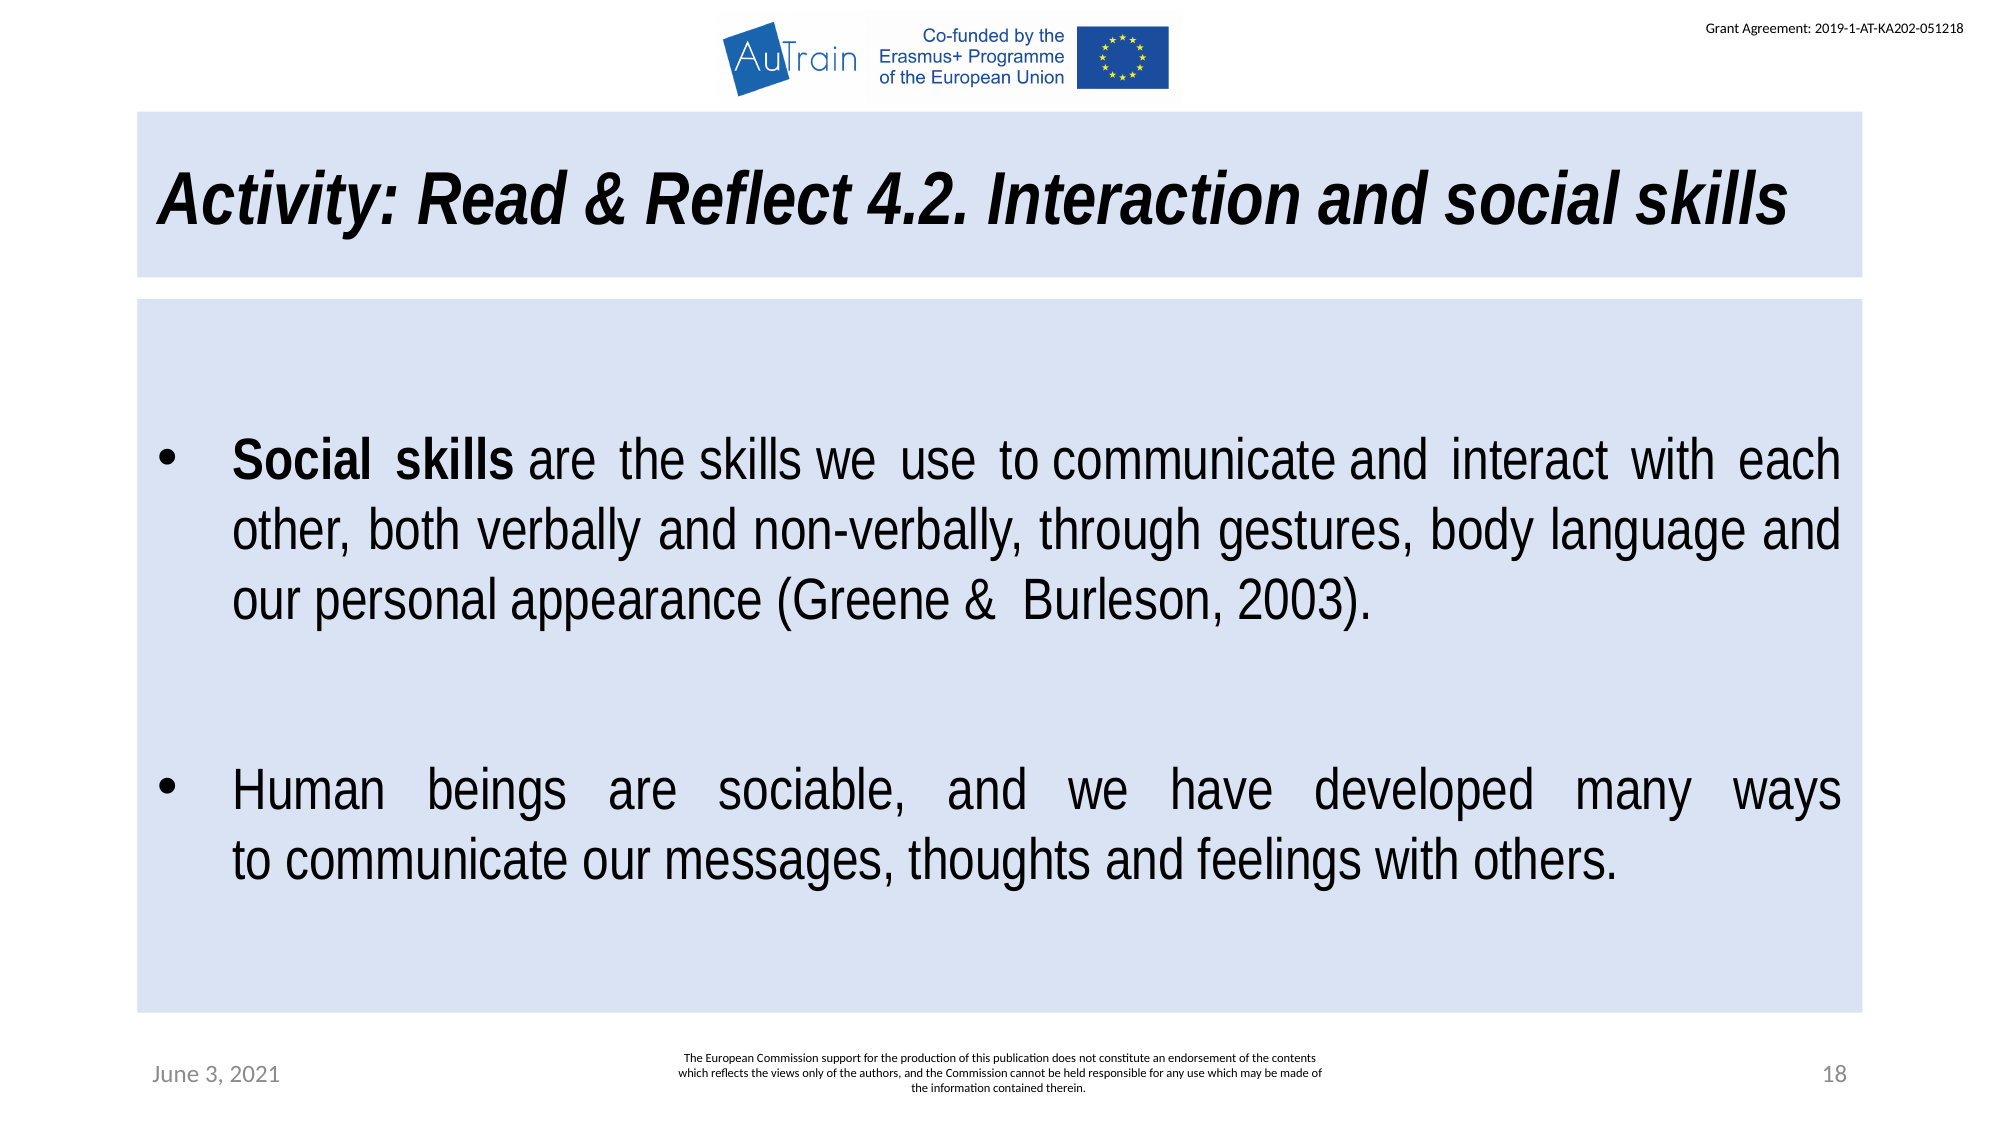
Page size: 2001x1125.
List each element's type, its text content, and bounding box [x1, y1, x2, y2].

picture [715, 11, 1183, 104]
footer The European Commission support for the production of this publication does not constitute an endorsement of the contents which reflects the views only of the authors, and the Commission cannot be held responsible for any use which may be made of the information contained therein. [662, 1042, 1338, 1103]
text_box Activity: Read & Reflect 4.2. Interaction and social skills [137, 111, 1863, 278]
text_box Social skills are the skills we use to communicate and interact with each other, both verbally and non-verbally, through gestures, body language and our personal appearance (Greene & Burleson, 2003). Human beings are sociable, and we have developed many ways to communicate our messages, thoughts and feelings with others. [137, 298, 1863, 1013]
slide_number 18 [1412, 1042, 1863, 1103]
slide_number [137, 1042, 588, 1103]
